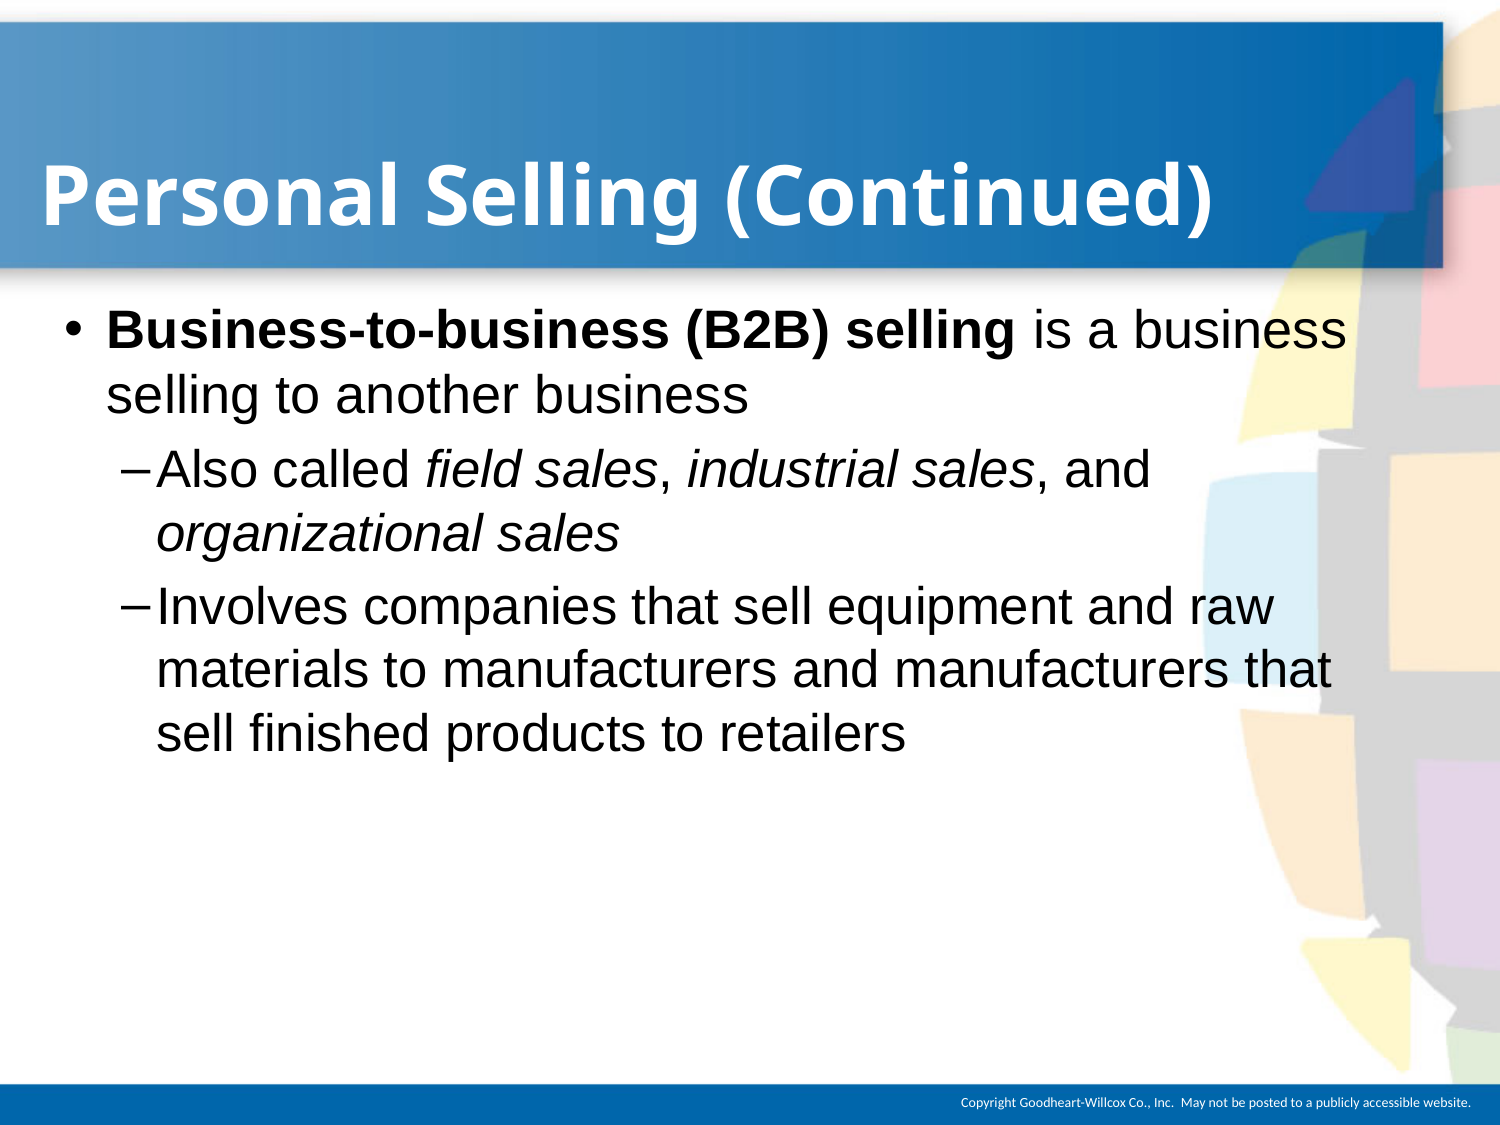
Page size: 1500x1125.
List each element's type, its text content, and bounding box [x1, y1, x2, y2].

title Personal Selling (Continued) [24, 37, 1426, 251]
list Business-to-business (B2B) selling is a business selling to another business Also called field sales, industrial sales, and organizational sales Involves companies that sell equipment and raw materials to manufacturers and manufacturers that sell finished products to retailers [50, 287, 1438, 1075]
picture [0, 0, 1500, 1125]
